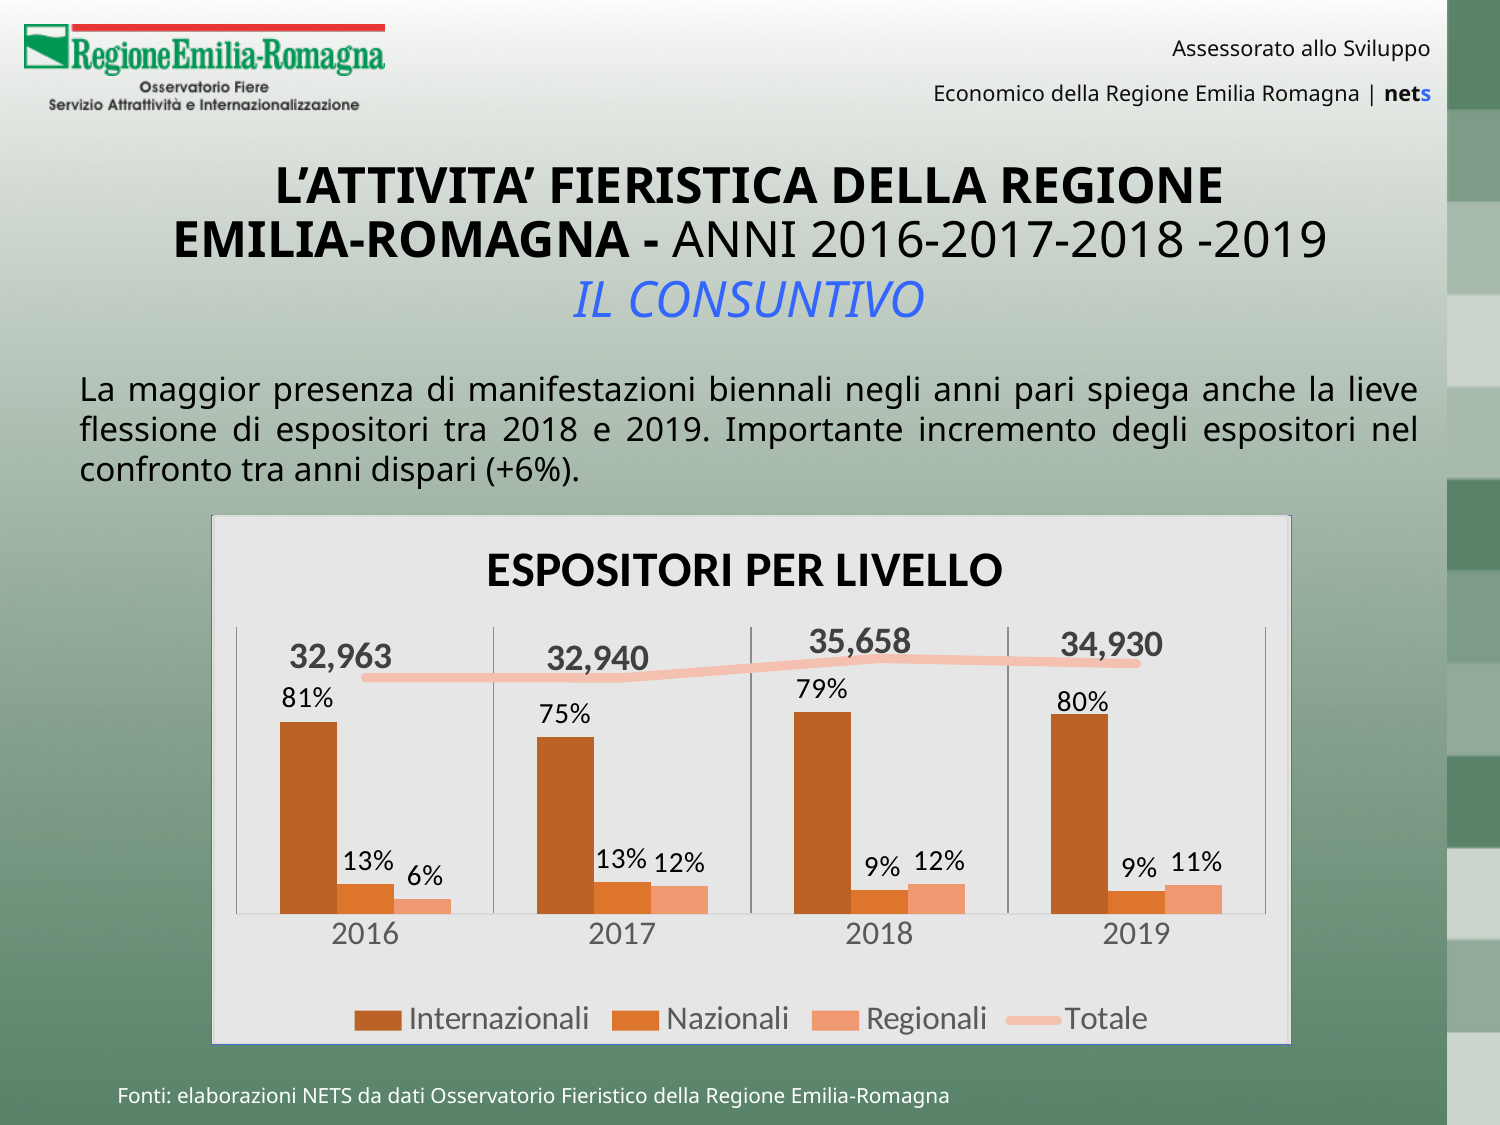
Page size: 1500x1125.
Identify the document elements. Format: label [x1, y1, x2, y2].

picture [0, 0, 1500, 1125]
chart [213, 515, 1289, 1045]
